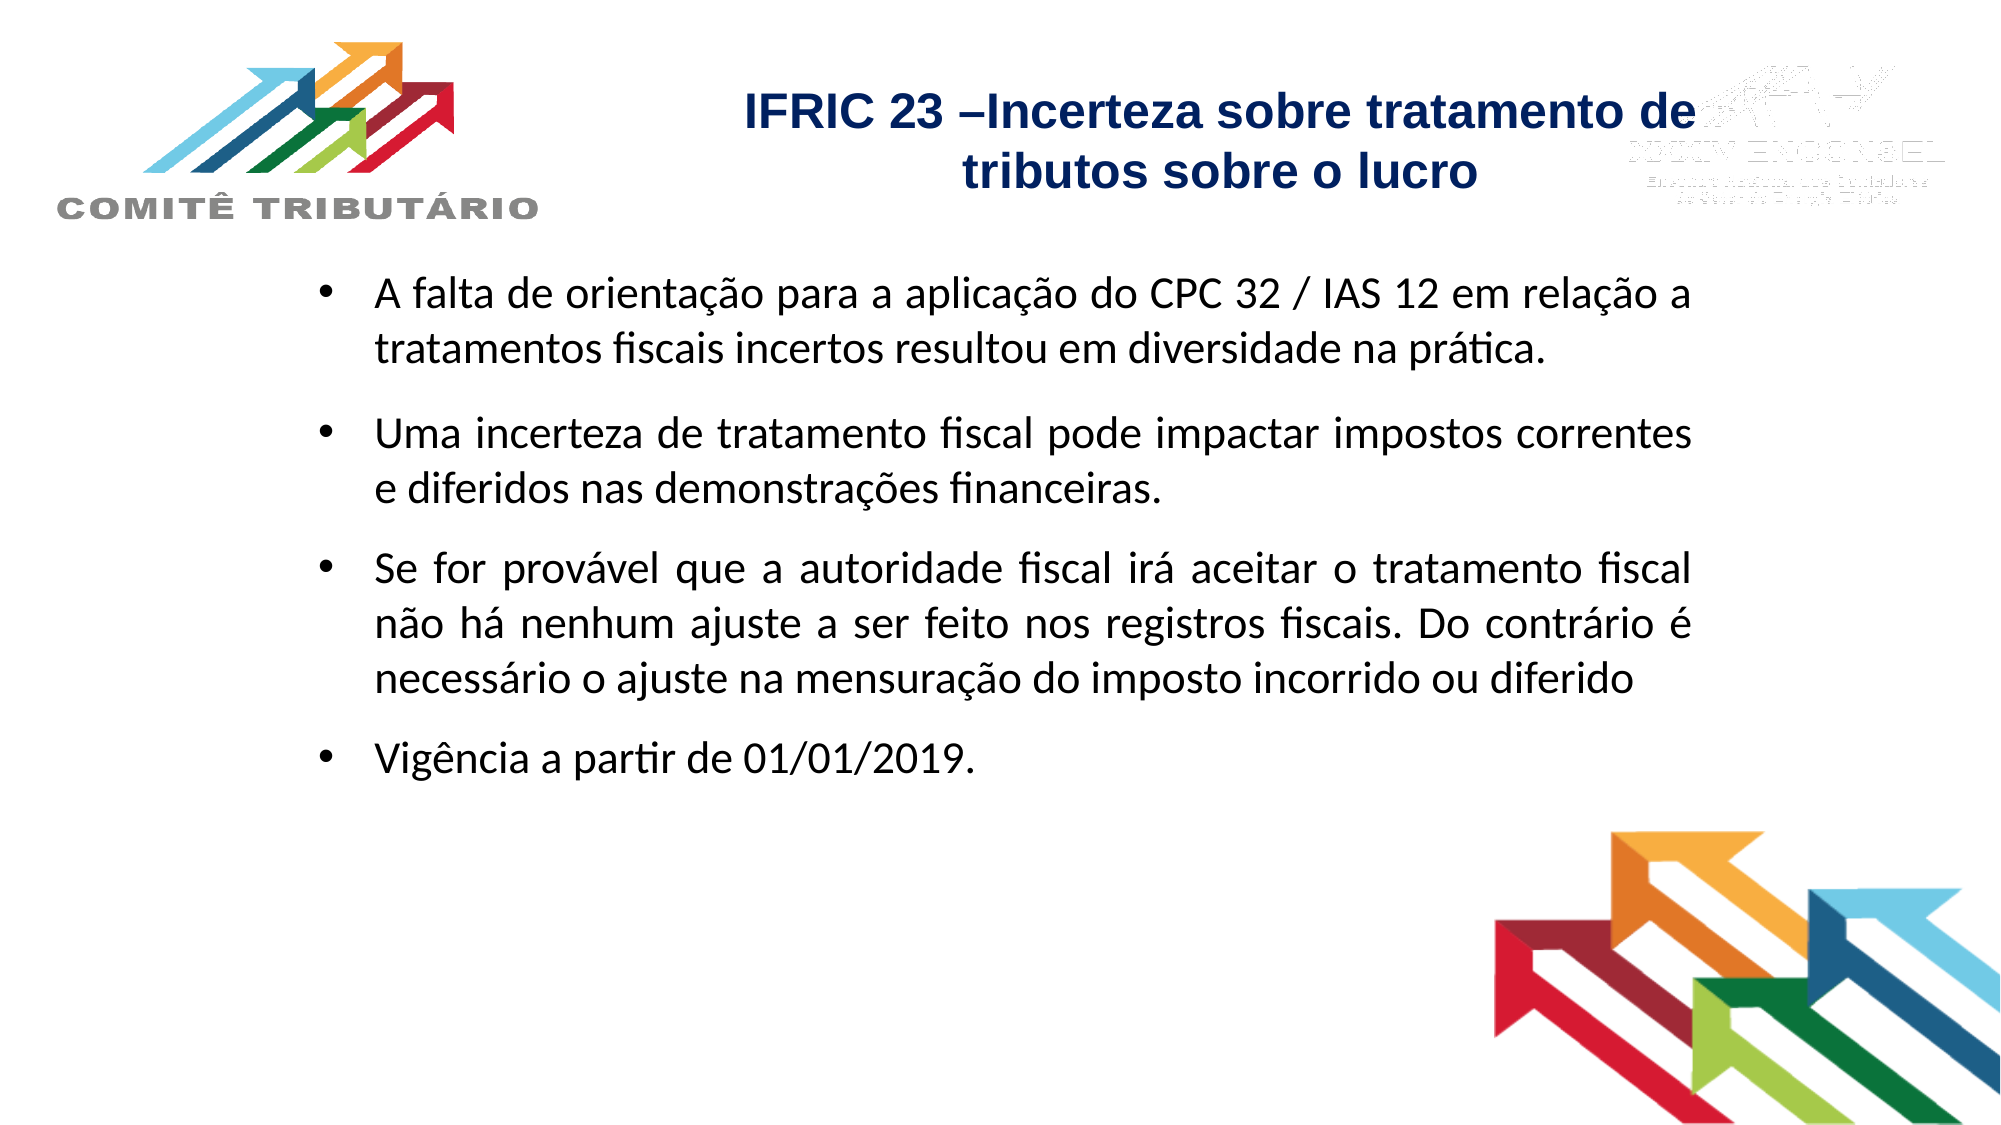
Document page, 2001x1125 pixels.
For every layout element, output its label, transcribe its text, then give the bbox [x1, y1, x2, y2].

title IFRIC 23 –Incerteza sobre tratamento de tributos sobre o lucro [692, 45, 1750, 233]
picture [1494, 831, 2001, 1125]
picture [55, 42, 541, 228]
picture [1750, 64, 1945, 206]
list A falta de orientação para a aplicação do CPC 32 / IAS 12 em relação a tratamentos fiscais incertos resultou em diversidade na prática. Uma incerteza de tratamento fiscal pode impactar impostos correntes e diferidos nas demonstrações financeiras. Se for provável que a autoridade fiscal irá aceitar o tratamento fiscal não há nenhum ajuste a ser feito nos registros fiscais. Do contrário é necessário o ajuste na mensuração do imposto incorrido ou diferido Vigência a partir de 01/01/2019. [303, 255, 1709, 988]
